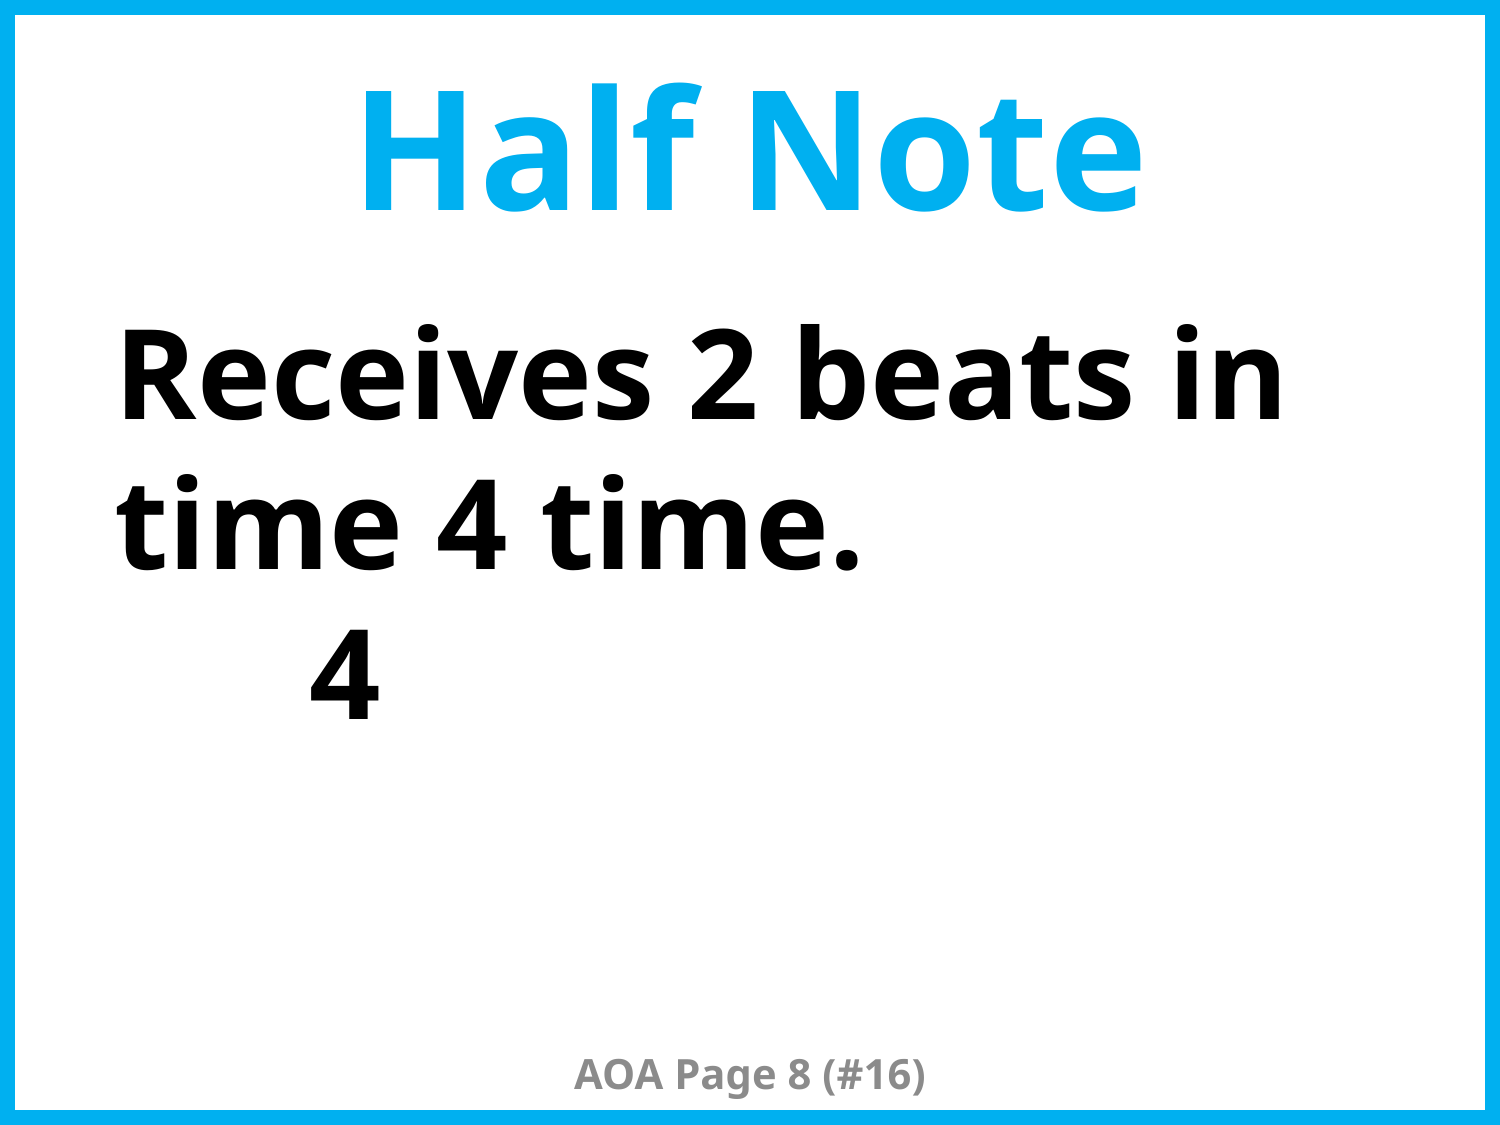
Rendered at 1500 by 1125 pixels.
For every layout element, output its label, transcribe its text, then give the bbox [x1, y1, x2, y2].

footer AOA Page 8 (#16) [512, 1042, 988, 1103]
text_box [0, 0, 1500, 1125]
text_box Receives 2 beats in time 4 time. 4 [99, 287, 1425, 753]
